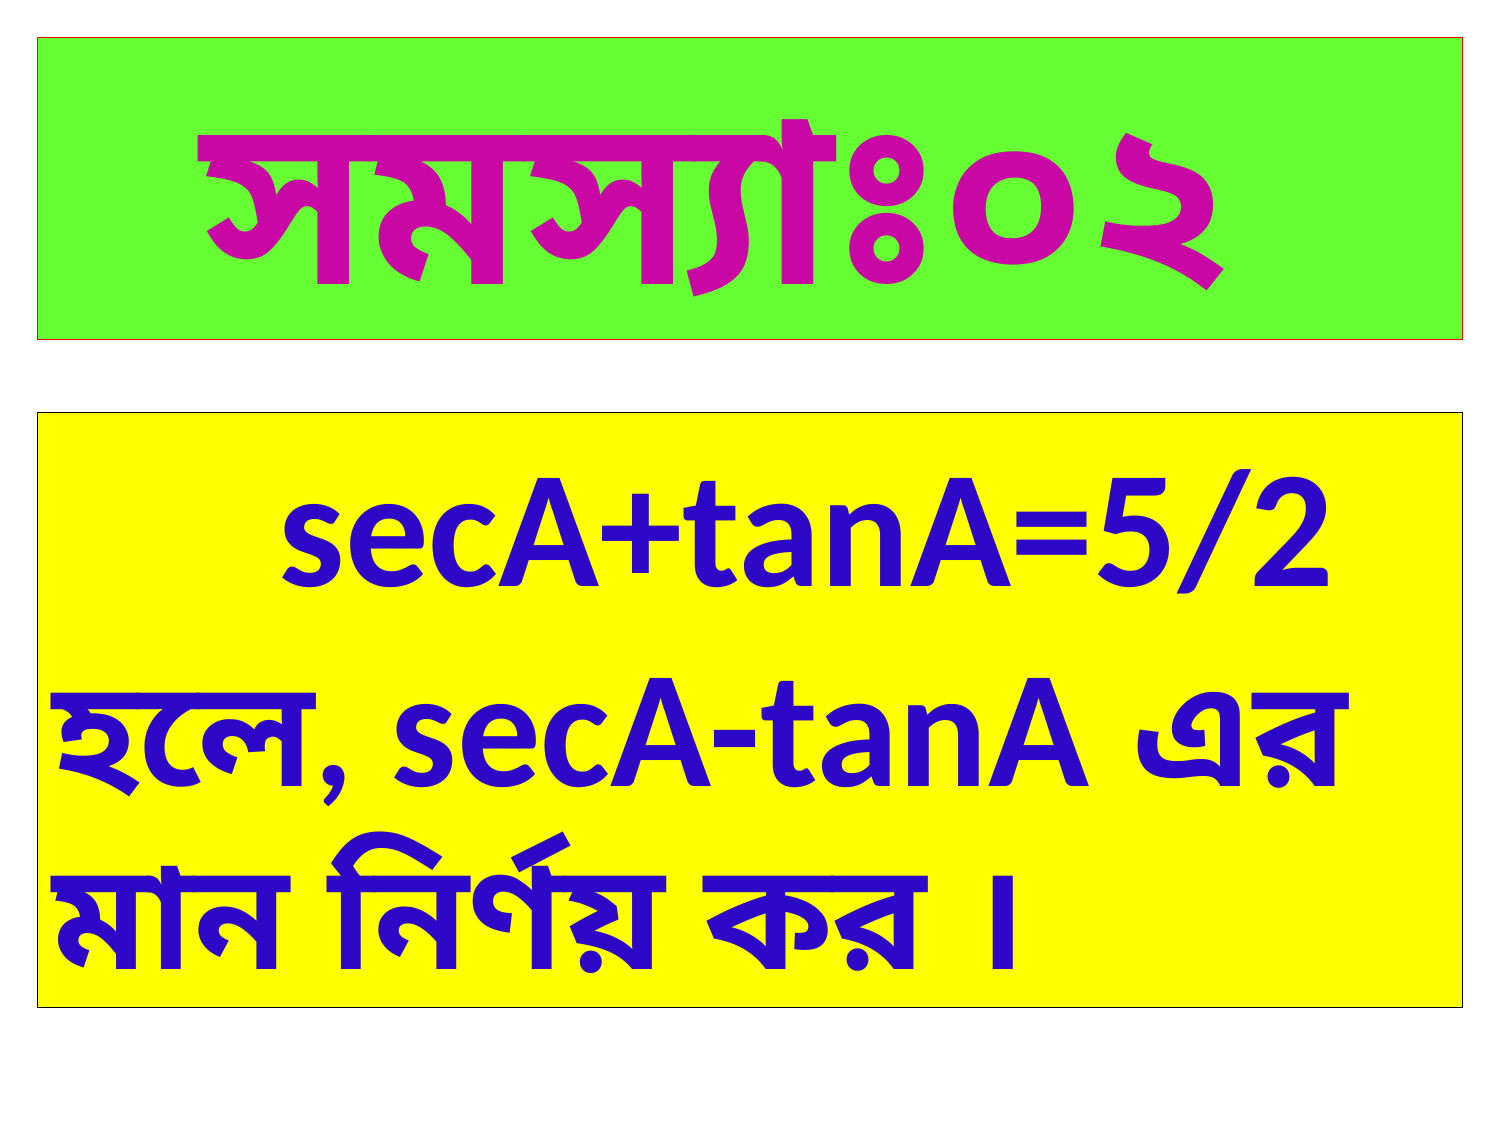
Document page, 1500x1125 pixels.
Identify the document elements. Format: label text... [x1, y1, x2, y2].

text_box secA+tanA=5/2 হলে, secA-tanA এর মান নির্ণয় কর । [37, 412, 1463, 1008]
text_box সমস্যাঃ০২ [37, 37, 1463, 340]
